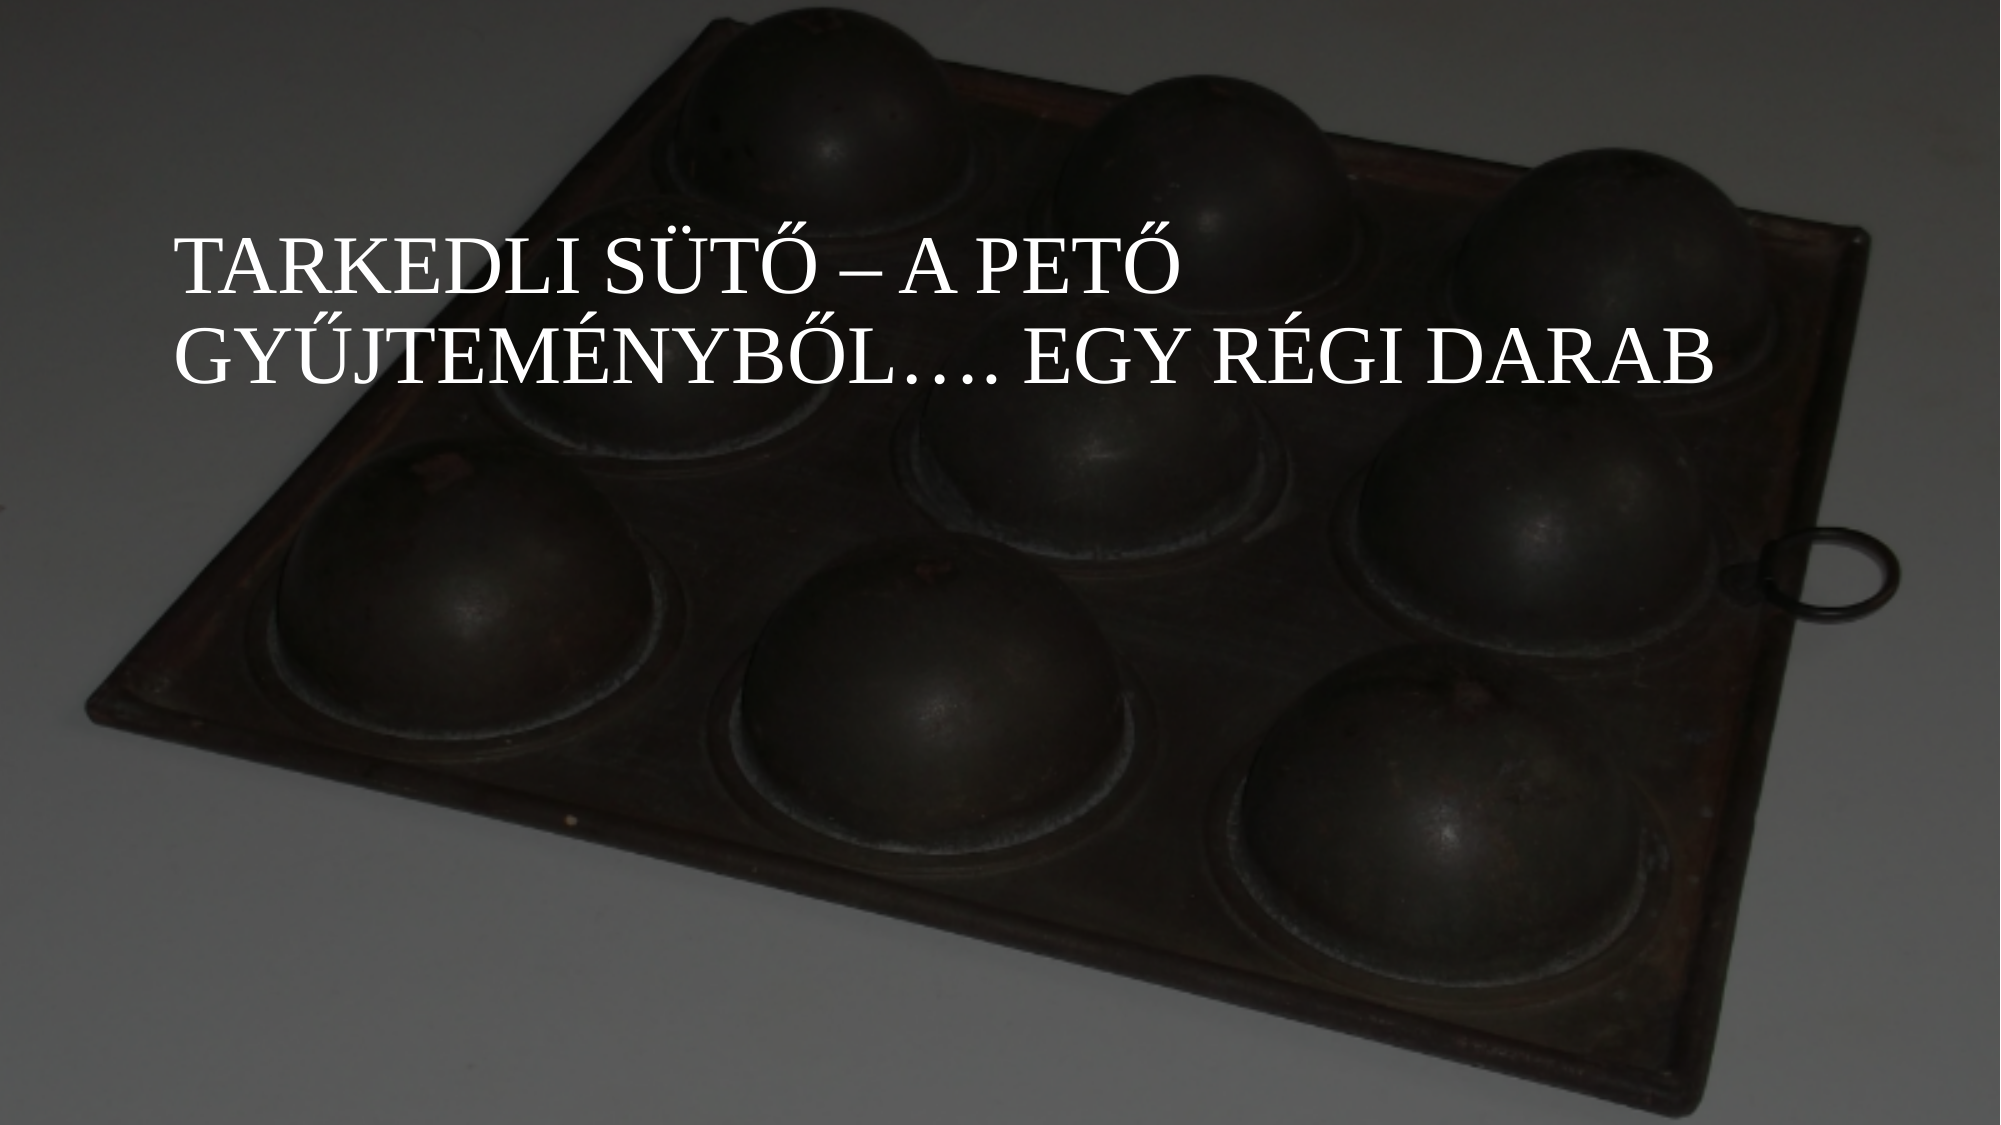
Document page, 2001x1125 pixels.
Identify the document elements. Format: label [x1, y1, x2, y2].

list [0, 0, 2000, 1125]
